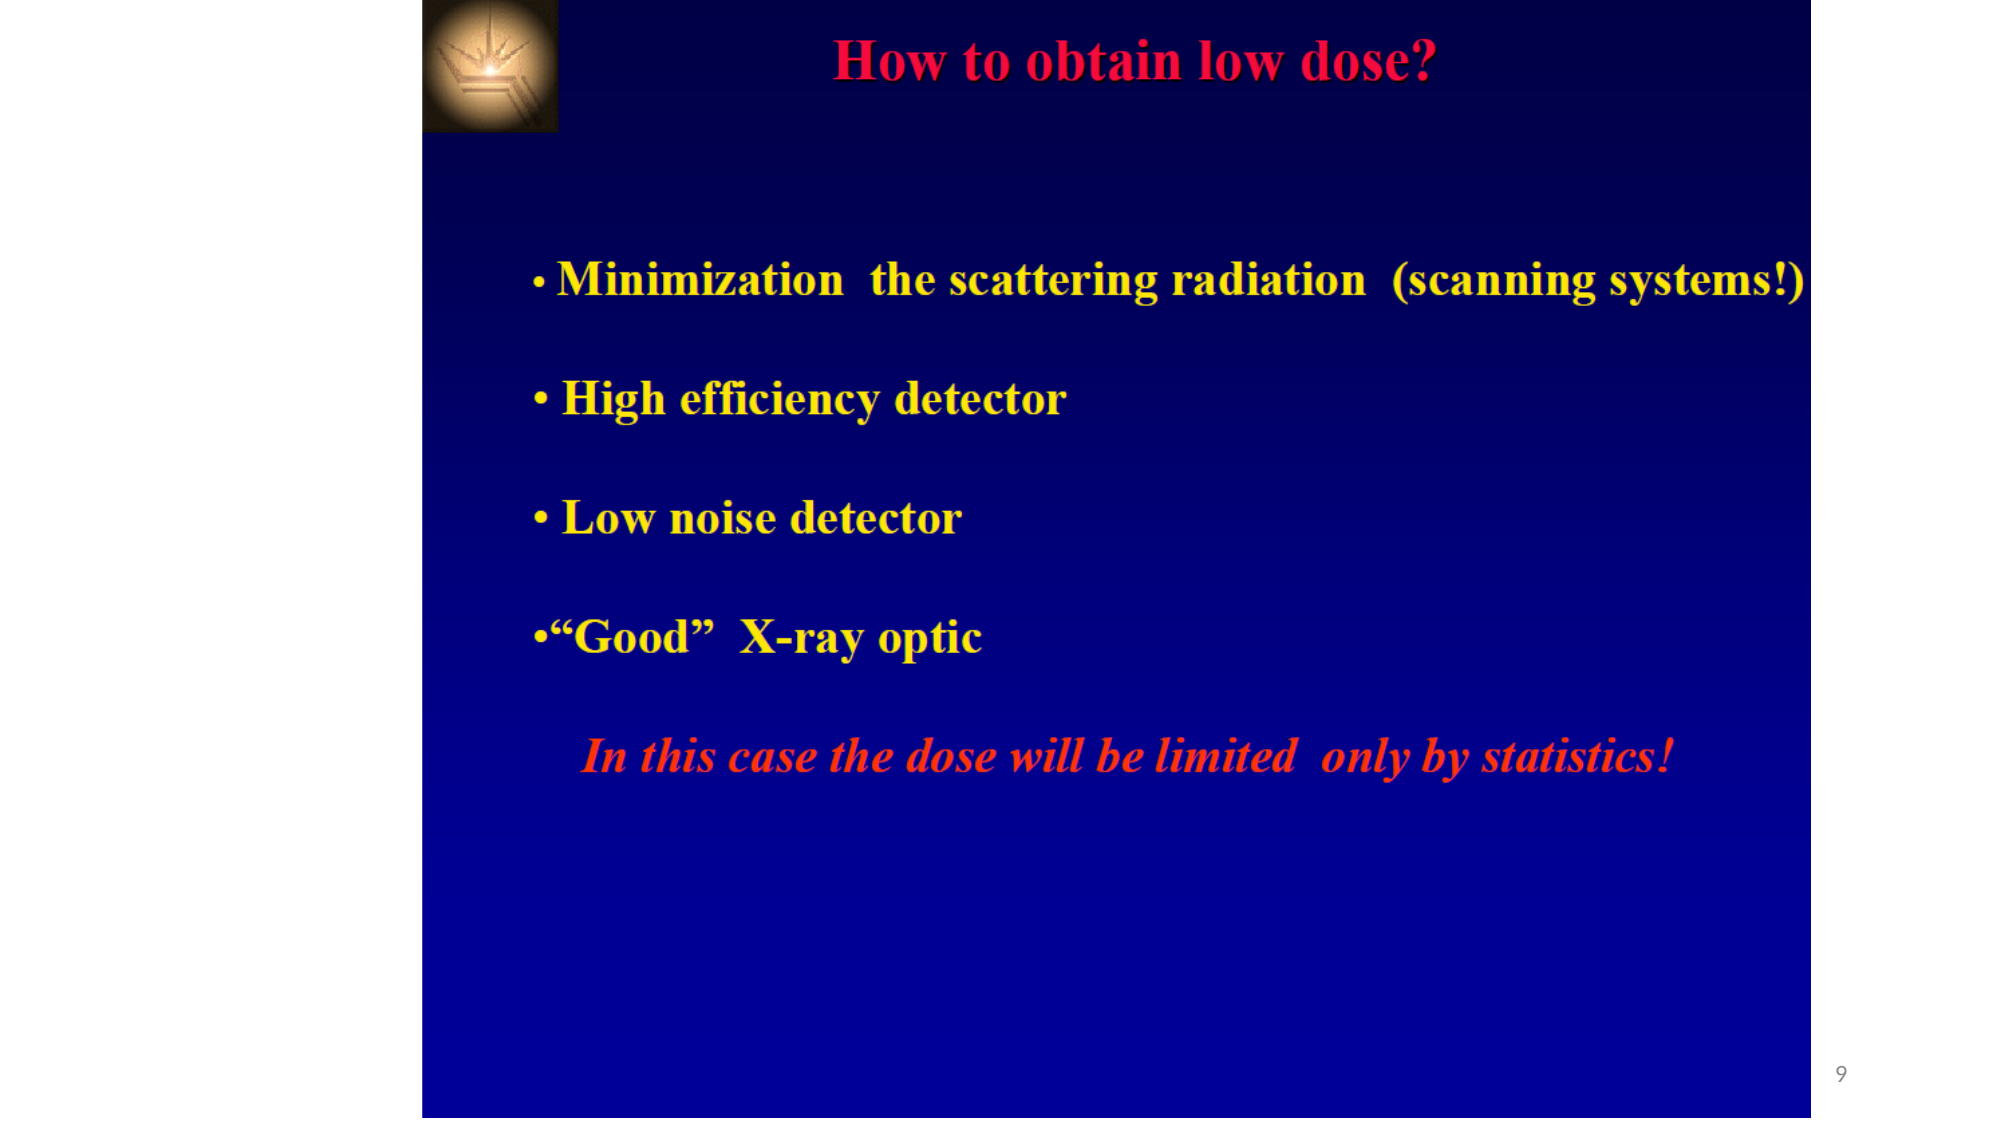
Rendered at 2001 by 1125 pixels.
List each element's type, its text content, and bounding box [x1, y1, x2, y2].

slide_number 9 [1811, 1042, 1863, 1103]
picture [421, 0, 1811, 1118]
